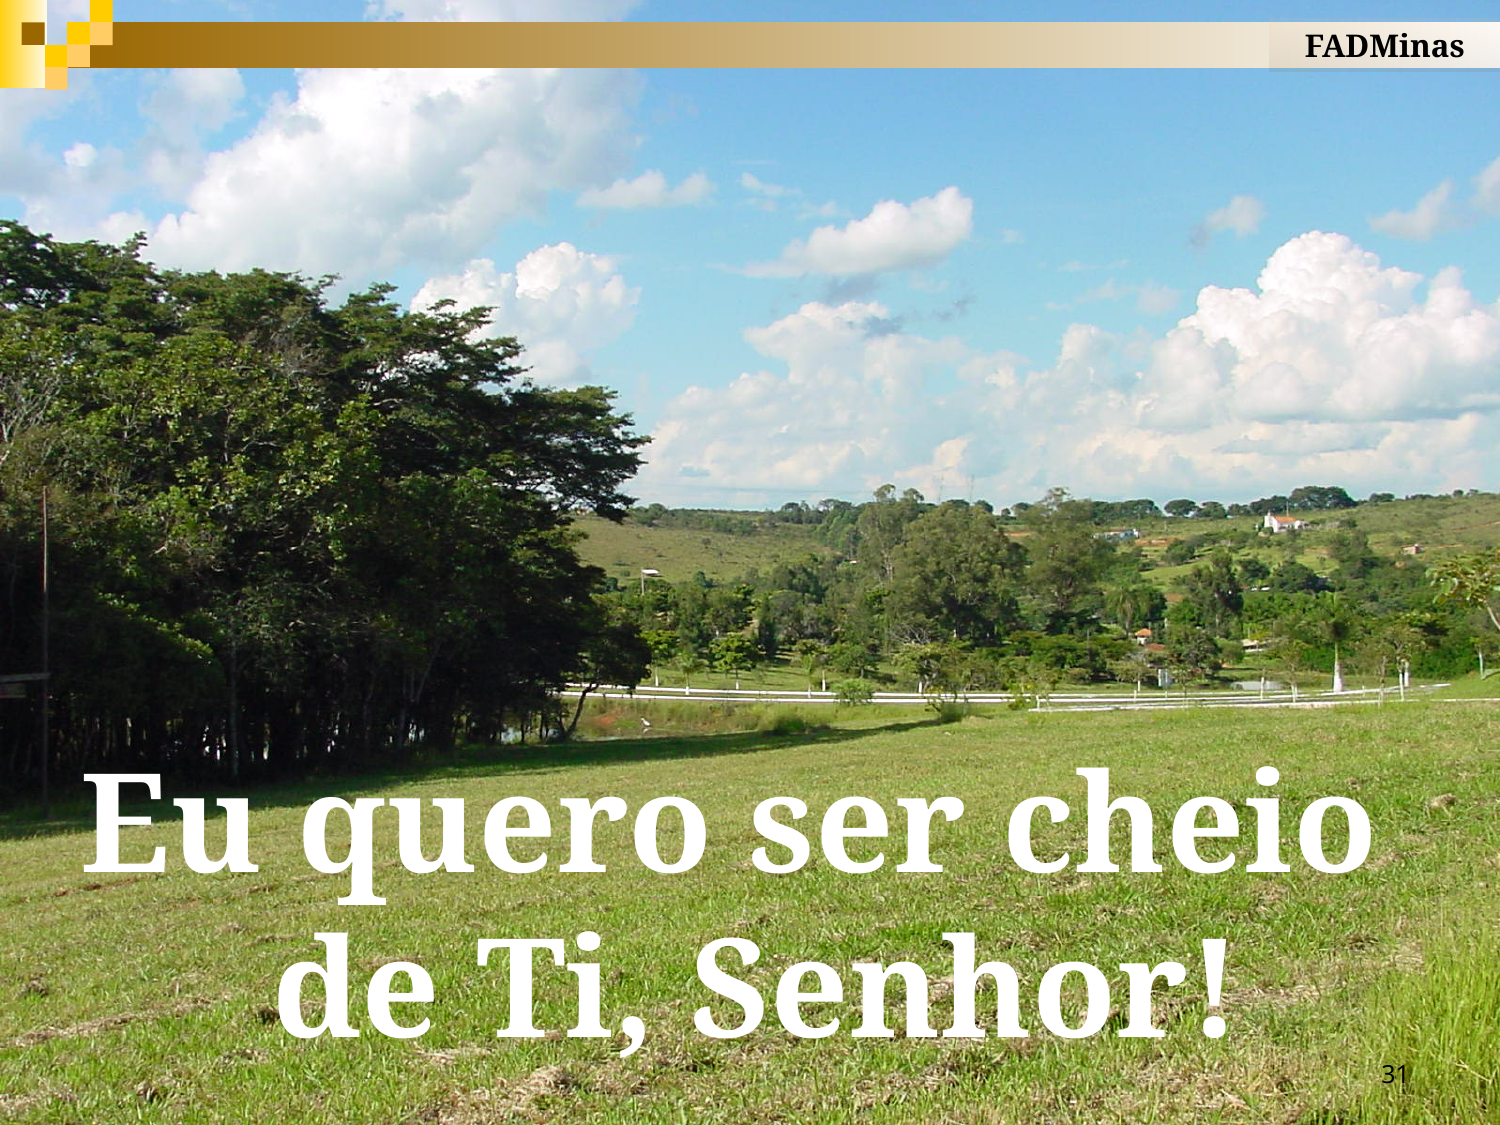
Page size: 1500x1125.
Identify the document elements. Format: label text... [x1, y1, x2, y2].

list Eu quero ser cheio de Ti, Senhor! [0, 727, 1459, 1083]
picture [0, 67, 1500, 1125]
picture [47, 0, 89, 45]
picture [113, 0, 1500, 22]
slide_number 31 [1074, 1083, 1425, 1100]
text_box FADMinas [1269, 18, 1500, 72]
